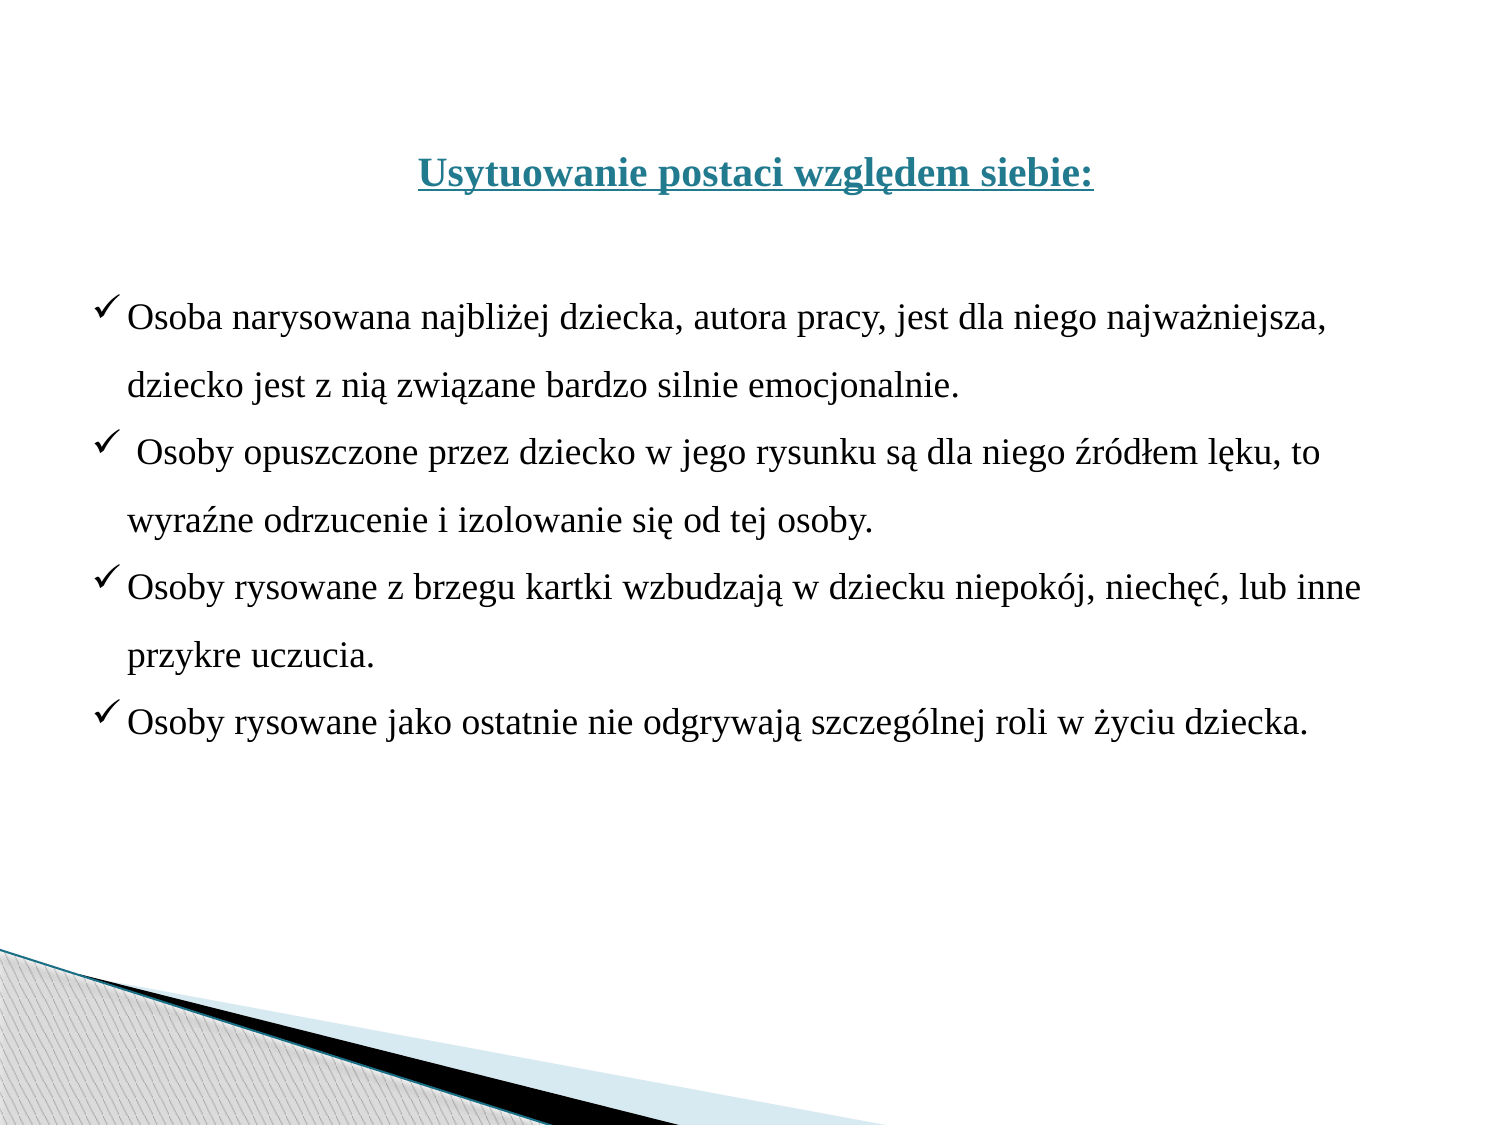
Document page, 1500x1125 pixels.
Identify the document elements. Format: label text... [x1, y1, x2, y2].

text_box Usytuowanie postaci względem siebie: Osoba narysowana najbliżej dziecka, autora pracy, jest dla niego najważniejsza, dziecko jest z nią związane bardzo silnie emocjonalnie. Osoby opuszczone przez dziecko w jego rysunku są dla niego źródłem lęku, to wyraźne odrzucenie i izolowanie się od tej osoby. Osoby rysowane z brzegu kartki wzbudzają w dziecku niepokój, niechęć, lub inne przykre uczucia. Osoby rysowane jako ostatnie nie odgrywają szczególnej roli w życiu dziecka. [76, 137, 1436, 750]
